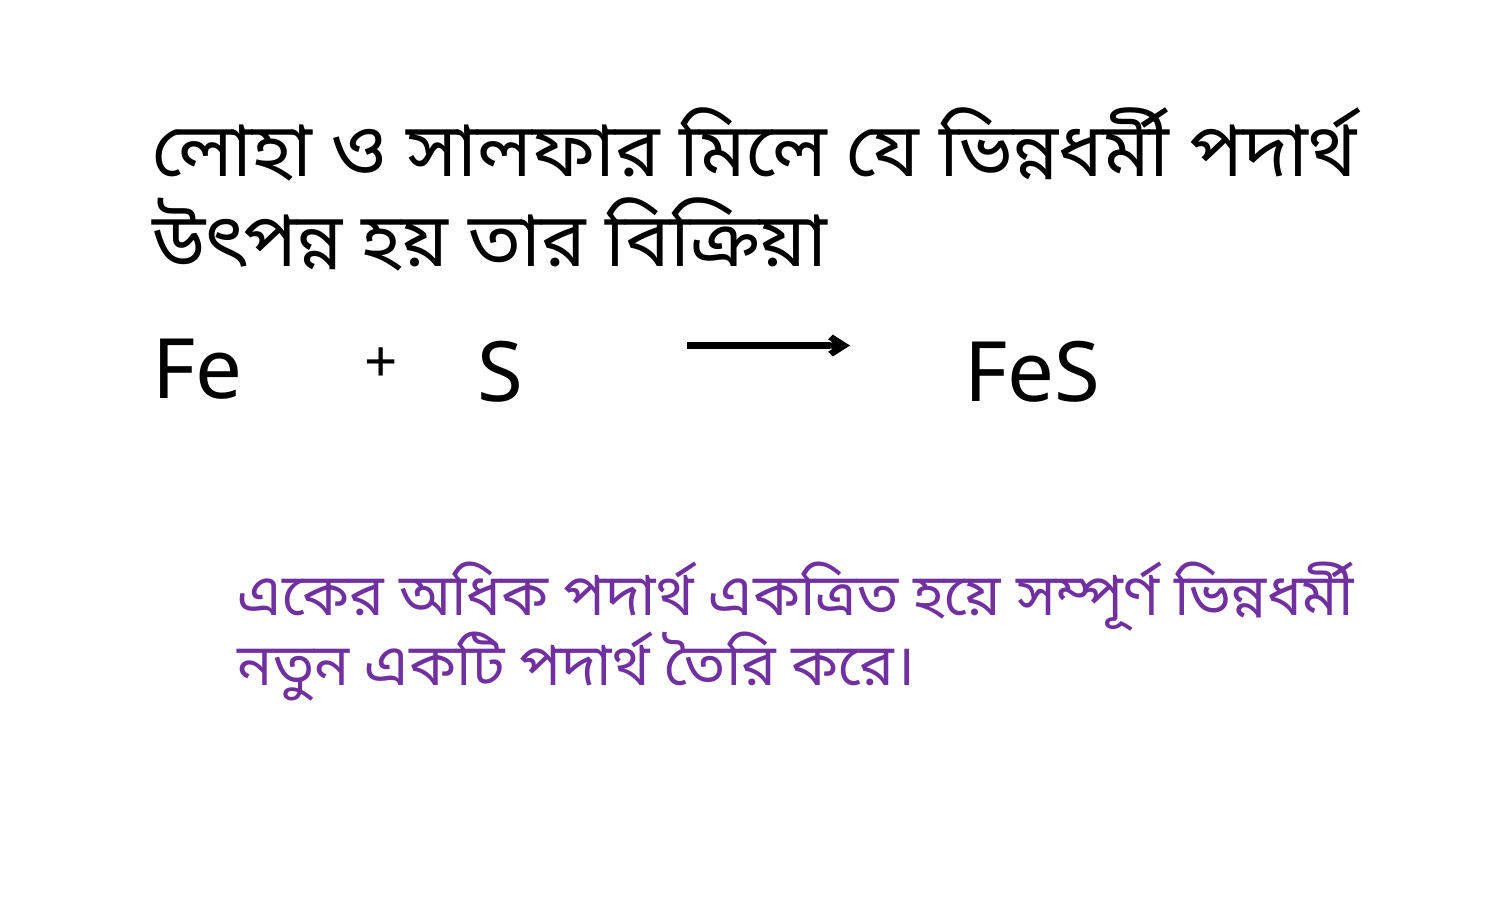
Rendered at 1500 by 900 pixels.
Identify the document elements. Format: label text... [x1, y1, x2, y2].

text_box লোহা ও সালফার মিলে যে ভিন্নধর্মী পদার্থ উৎপন্ন হয় তার বিক্রিয়া [137, 94, 1413, 290]
text_box S [462, 311, 575, 426]
text_box FeS [950, 311, 1150, 426]
text_box Fe [137, 307, 313, 423]
text_box + [349, 316, 413, 402]
text_box একের অধিক পদার্থ একত্রিত হয়ে সম্পূর্ণ ভিন্নধর্মী নতুন একটি পদার্থ তৈরি করে। [223, 549, 1369, 705]
